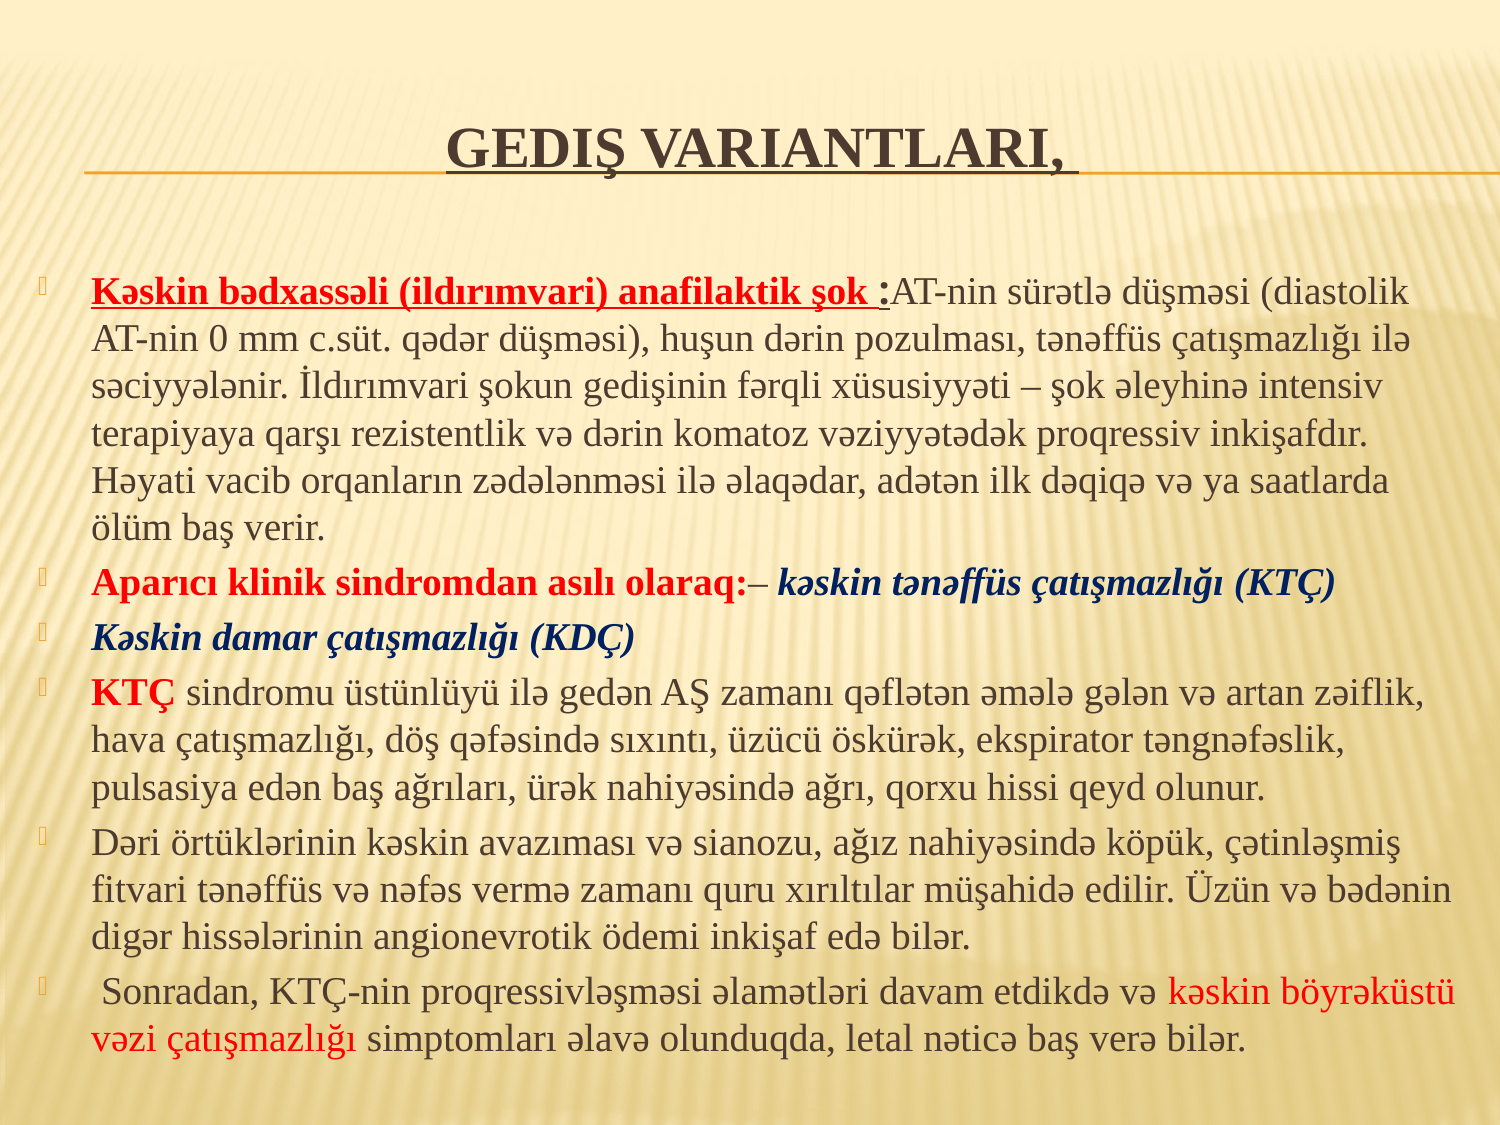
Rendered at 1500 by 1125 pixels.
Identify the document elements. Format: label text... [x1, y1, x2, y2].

title Gediş variantları, [24, 75, 1500, 213]
list Kəskin bədxassəli (ildırımvari) anafilaktik şok :AT-nin sürətlə düşməsi (diastolik AT-nin 0 mm c.süt. qədər düşməsi), huşun dərin pozulması, tənəffüs çatışmazlığı ilə səciyyələnir. İldırımvari şokun gedişinin fərqli xüsusiyyəti – şok əleyhinə intensiv terapiyaya qarşı rezistentlik və dərin komatoz vəziyyətədək proqressiv inkişafdır. Həyati vacib orqanların zədələnməsi ilə əlaqədar, adətən ilk dəqiqə və ya saatlarda ölüm baş verir. Aparıcı klinik sindromdan asılı olaraq:– kəskin tənəffüs çatışmazlığı (KTÇ) Kəskin damar çatışmazlığı (KDÇ) KTÇ sindromu üstünlüyü ilə gedən AŞ zamanı qəflətən əmələ gələn və artan zəiflik, hava çatışmazlığı, döş qəfəsində sıxıntı, üzücü öskürək, ekspirator təngnəfəslik, pulsasiya edən baş ağrıları, ürək nahiyəsində ağrı, qorxu hissi qeyd olunur. Dəri örtüklərinin kəskin avazıması və sianozu, ağız nahiyəsində köpük, çətinləşmiş fitvari tənəffüs və nəfəs vermə zamanı quru xırıltılar müşahidə edilir. Üzün və bədənin digər hissələrinin angionevrotik ödemi inkişaf edə bilər. Sonradan, KTÇ-nin proqressivləşməsi əlamətləri davam etdikdə və kəskin böyrəküstü vəzi çatışmazlığı simptomları əlavə olunduqda, letal nəticə baş verə bilər. [23, 257, 1489, 1079]
